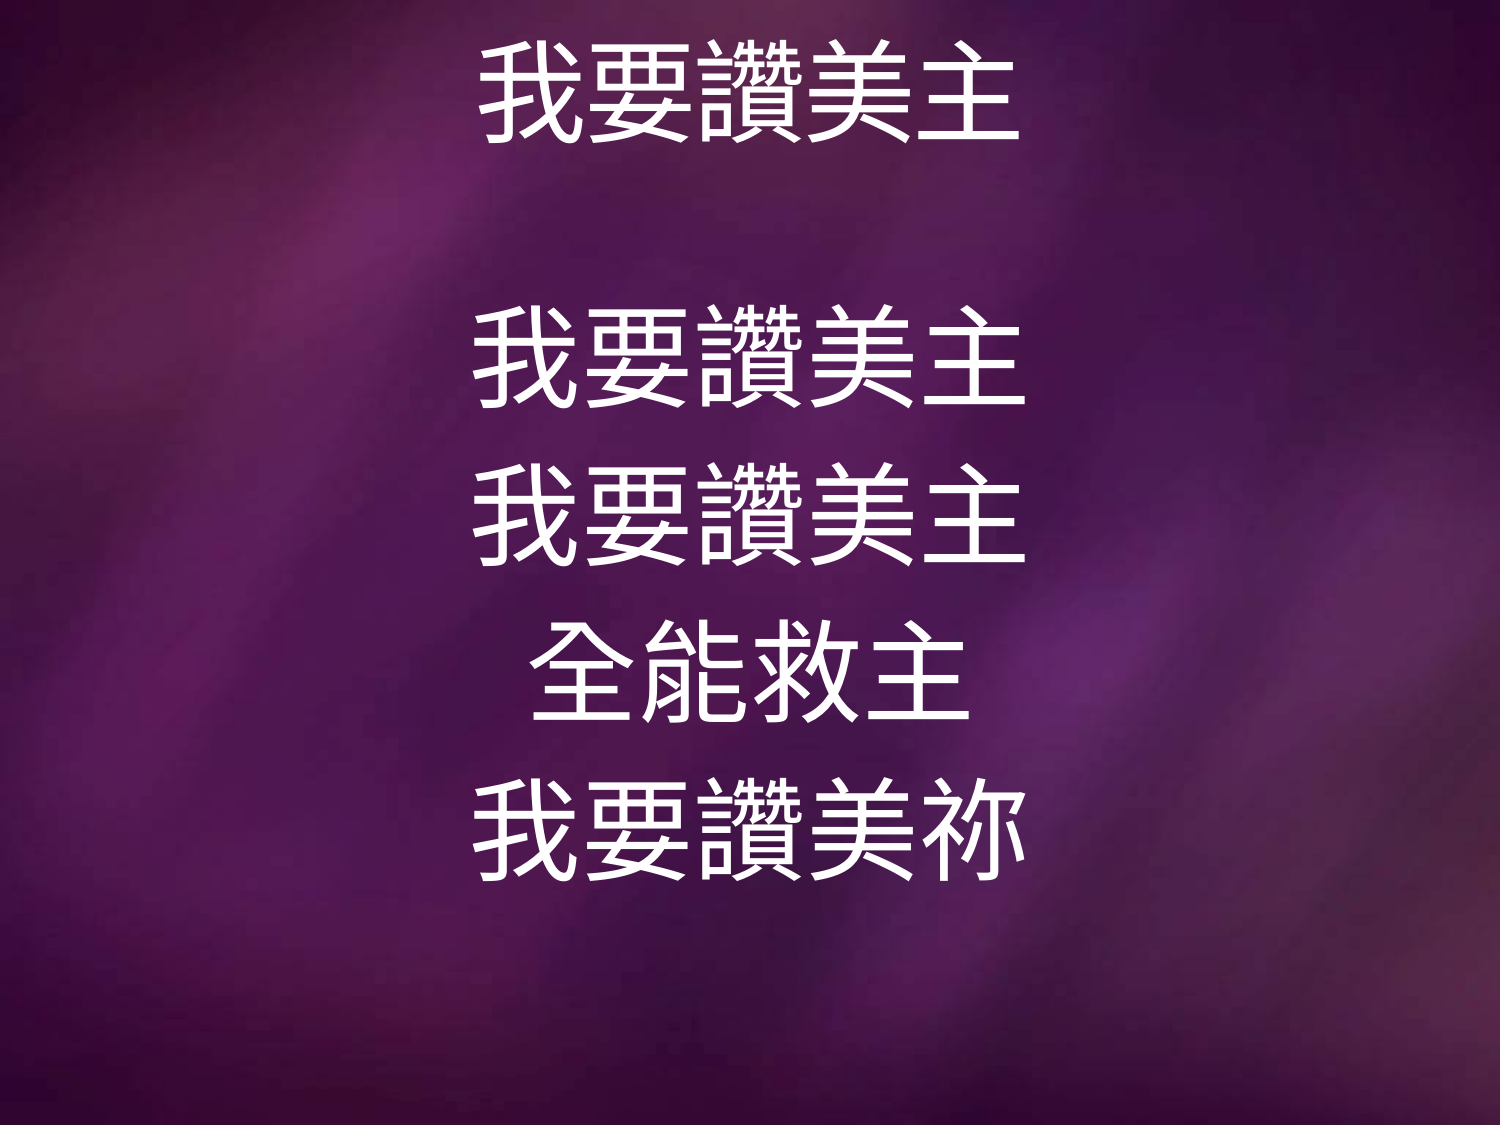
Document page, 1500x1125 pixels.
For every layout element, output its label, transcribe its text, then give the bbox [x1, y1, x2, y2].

title 我要讚美主 [62, 37, 1438, 161]
list 我要讚美主 我要讚美主 全能救主 我要讚美祢 [62, 287, 1438, 915]
picture [0, 0, 1500, 1125]
